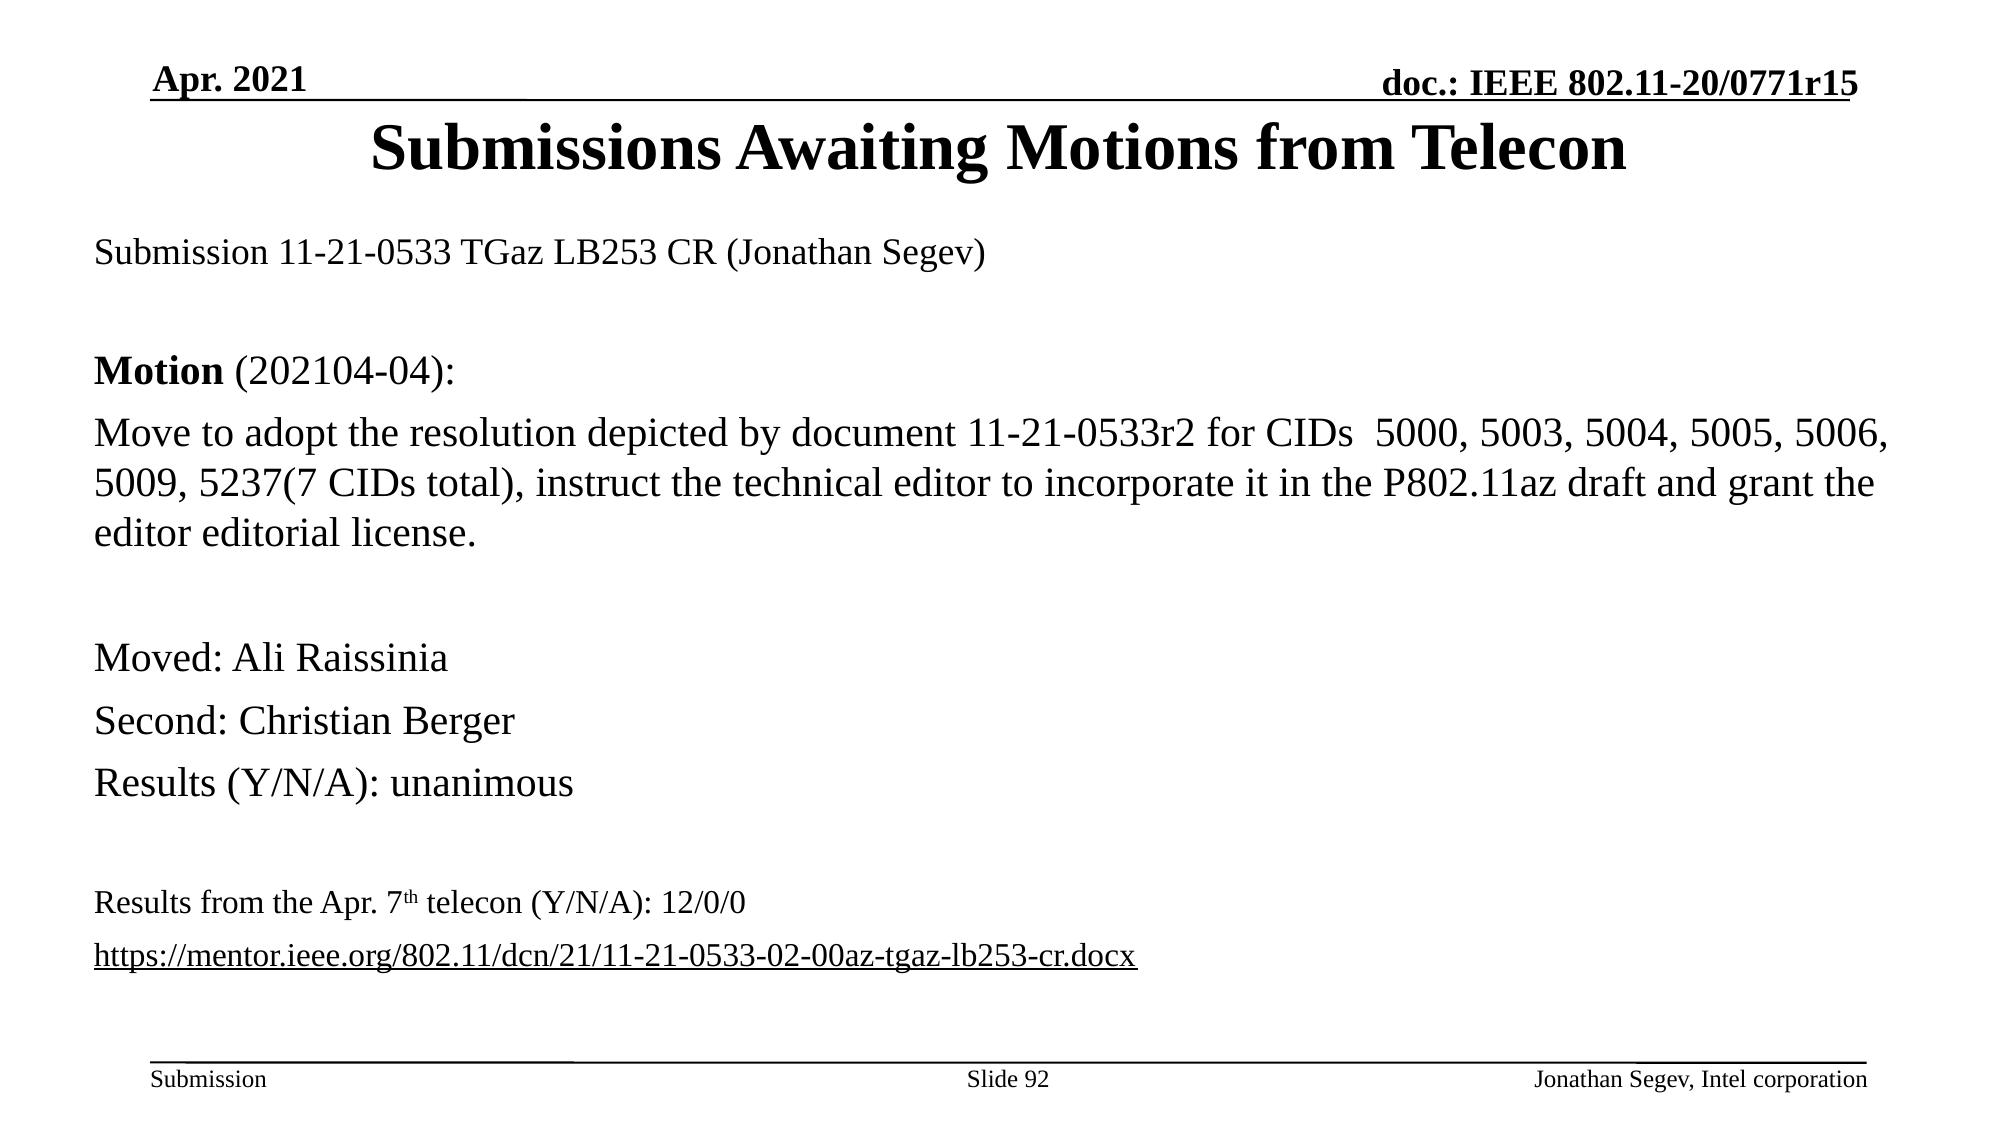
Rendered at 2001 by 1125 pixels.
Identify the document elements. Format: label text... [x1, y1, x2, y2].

slide_number Slide 92 [950, 1061, 1067, 1123]
title Submissions Awaiting Motions from Telecon [149, 112, 1850, 173]
footer Jonathan Segev, Intel corporation [1171, 1061, 1869, 1093]
list Submission 11-21-0533 TGaz LB253 CR (Jonathan Segev) Motion (202104-04): Move to adopt the resolution depicted by document 11-21-0533r2 for CIDs 5000, 5003, 5004, 5005, 5006, 5009, 5237(7 CIDs total), instruct the technical editor to incorporate it in the P802.11az draft and grant the editor editorial license. Moved: Ali Raissinia Second: Christian Berger Results (Y/N/A): unanimous Results from the Apr. 7th telecon (Y/N/A): 12/0/0 https://mentor.ieee.org/802.11/dcn/21/11-21-0533-02-00az-tgaz-lb253-cr.docx [78, 219, 1922, 1000]
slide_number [152, 54, 563, 100]
